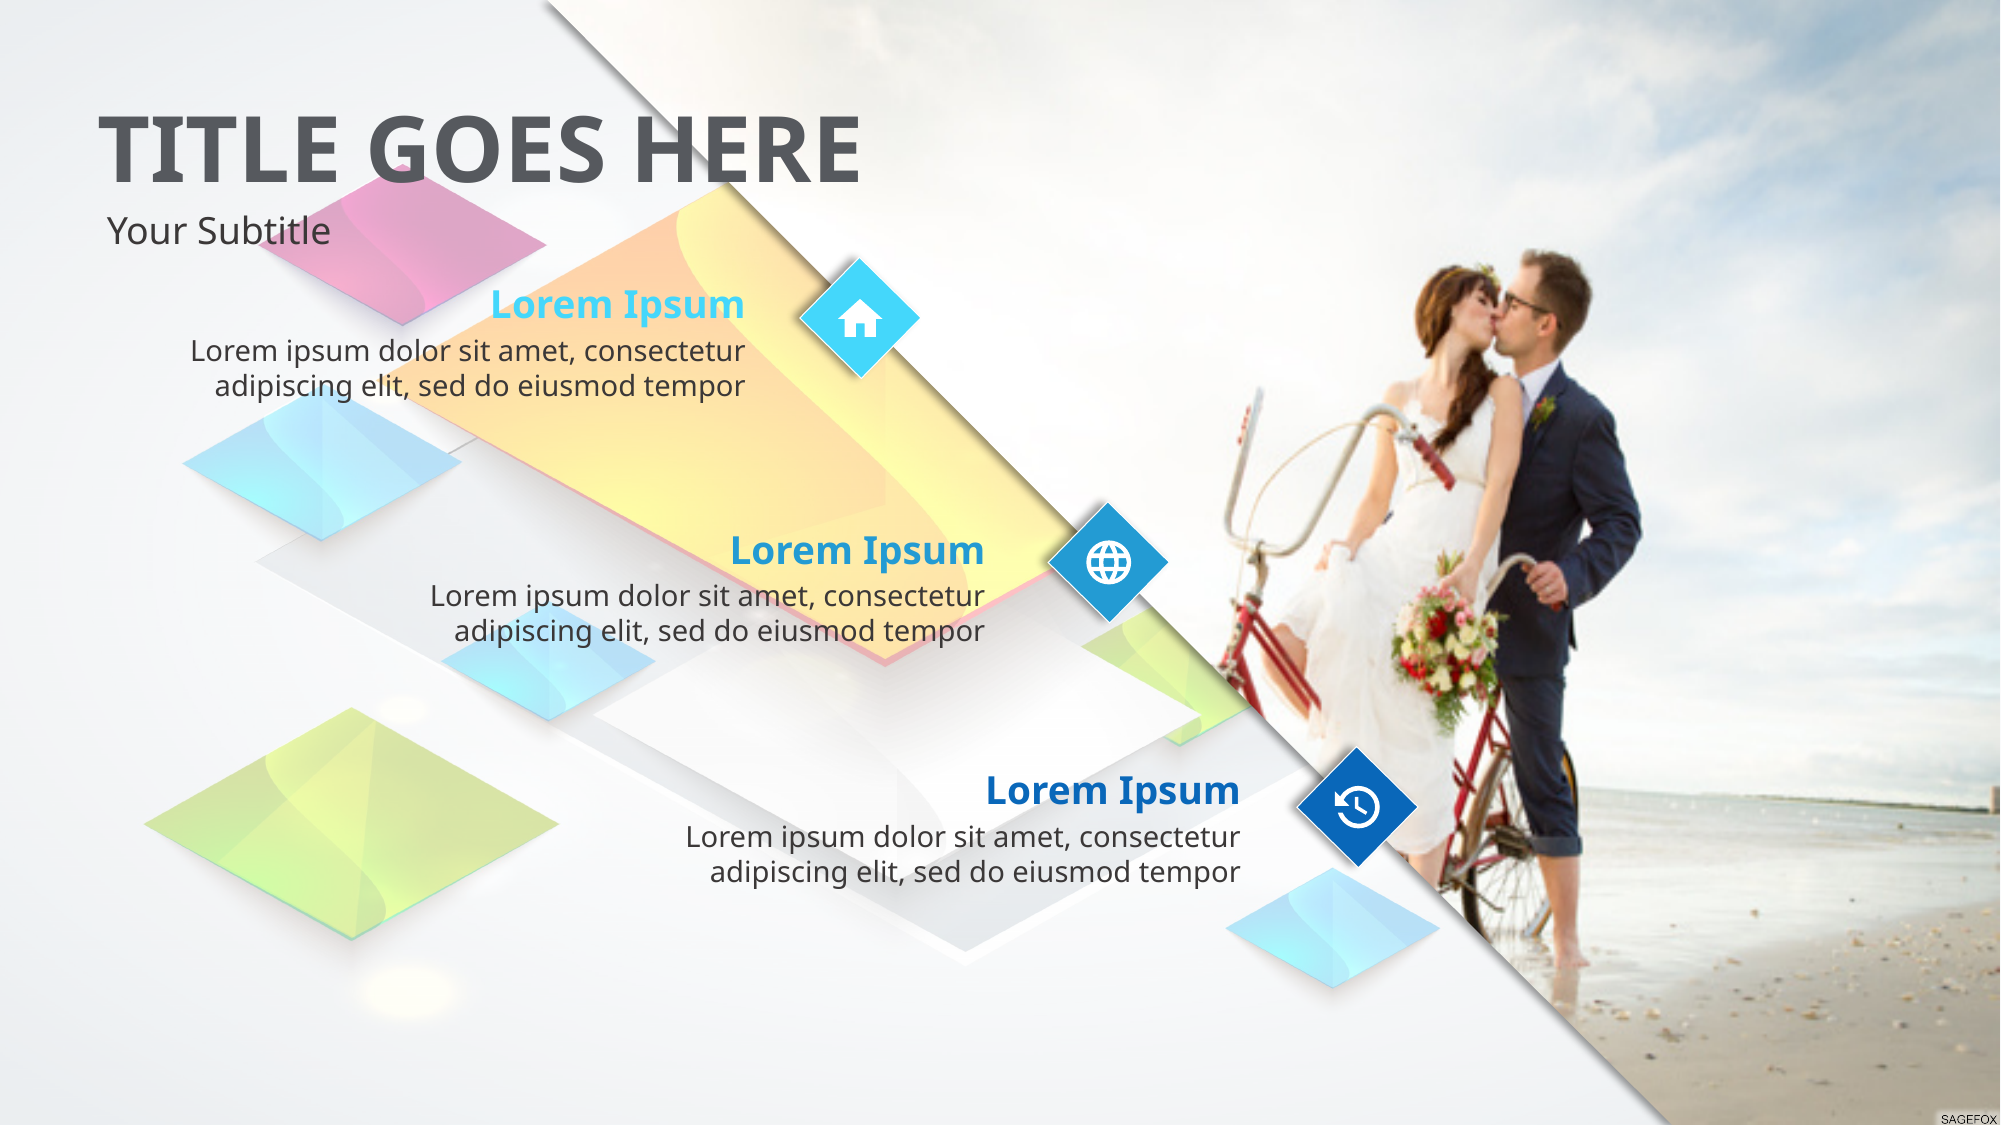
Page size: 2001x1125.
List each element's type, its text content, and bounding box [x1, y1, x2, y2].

text_box [1086, 540, 1132, 585]
picture [1938, 1114, 1999, 1125]
text_box [1295, 745, 1420, 870]
text_box Lorem Ipsum Lorem ipsum dolor sit amet, consectetur adipiscing elit, sed do eiusmod tempor [379, 520, 996, 653]
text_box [82, 83, 987, 260]
text_box Lorem Ipsum Lorem ipsum dolor sit amet, consectetur adipiscing elit, sed do eiusmod tempor [635, 761, 1252, 894]
text_box [1334, 785, 1380, 829]
text_box [545, 0, 2000, 1125]
text_box Lorem Ipsum Lorem ipsum dolor sit amet, consectetur adipiscing elit, sed do eiusmod tempor [140, 274, 756, 407]
text_box [798, 260, 923, 380]
text_box [837, 298, 883, 337]
text_box [1046, 500, 1171, 625]
